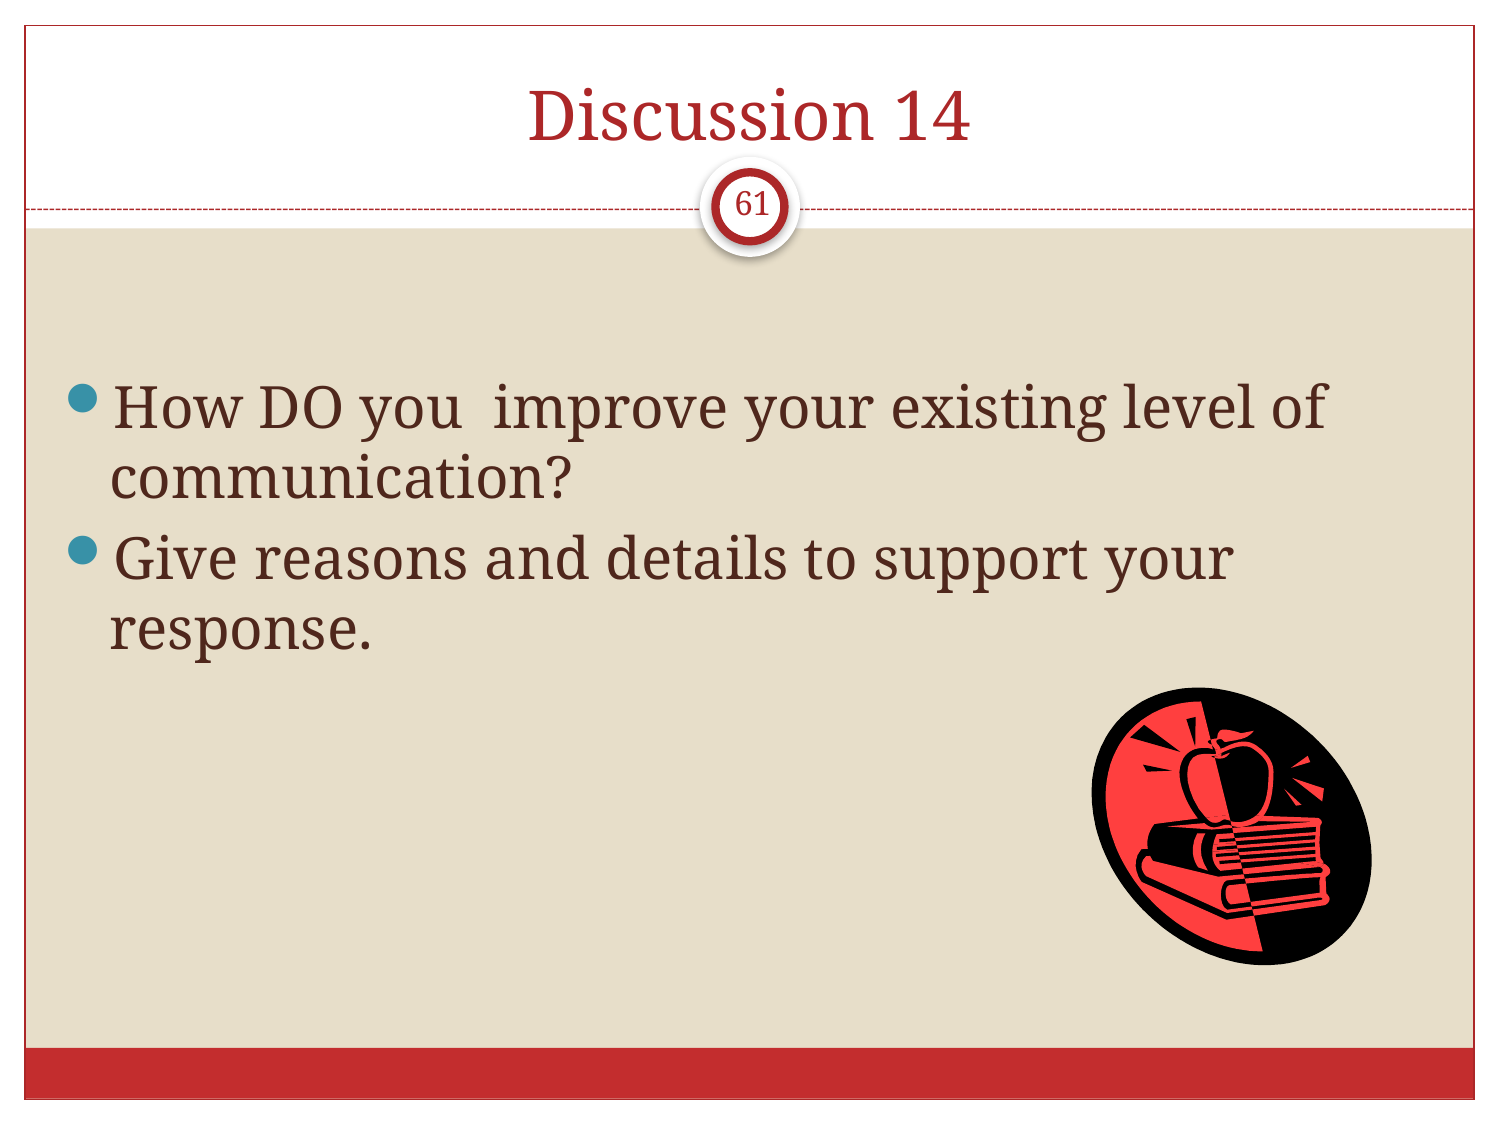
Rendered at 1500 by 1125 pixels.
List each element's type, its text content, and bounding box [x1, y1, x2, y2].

title Discussion 14 [49, 37, 1450, 162]
list How DO you improve your existing level of communication? Give reasons and details to support your response. [49, 362, 1445, 1001]
slide_number 61 [715, 168, 791, 241]
picture [1087, 687, 1375, 966]
